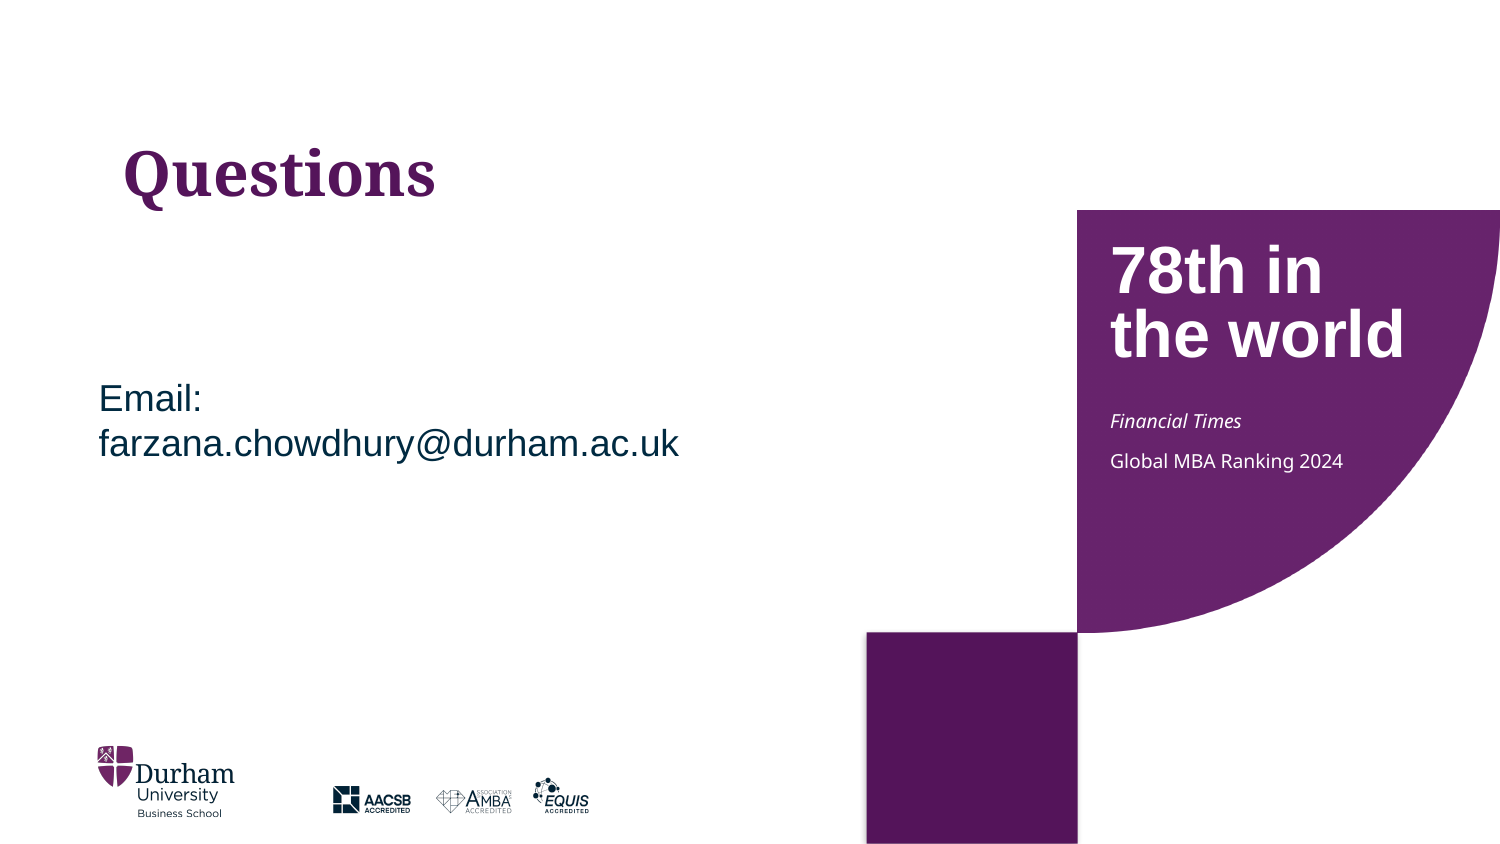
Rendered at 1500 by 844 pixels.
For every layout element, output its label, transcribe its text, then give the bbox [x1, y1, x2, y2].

picture [329, 776, 592, 815]
picture [1077, 209, 1500, 633]
list Email: farzana.chowdhury@durham.ac.uk [98, 374, 724, 682]
title Questions [122, 133, 1419, 275]
picture [94, 744, 238, 819]
text_box [866, 632, 1078, 844]
